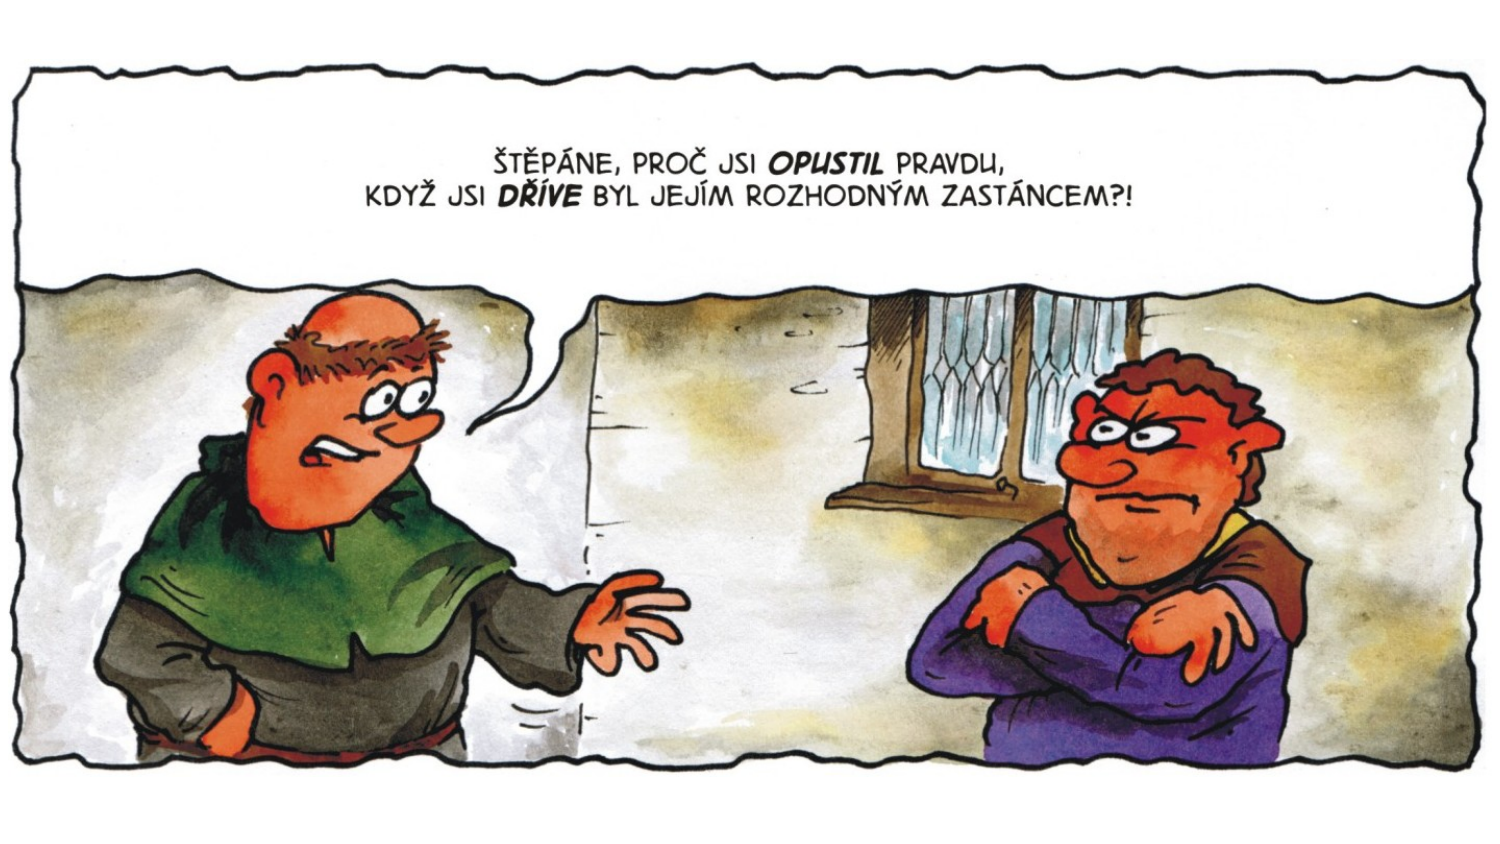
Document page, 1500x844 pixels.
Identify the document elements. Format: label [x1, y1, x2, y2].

picture [8, 59, 1492, 777]
